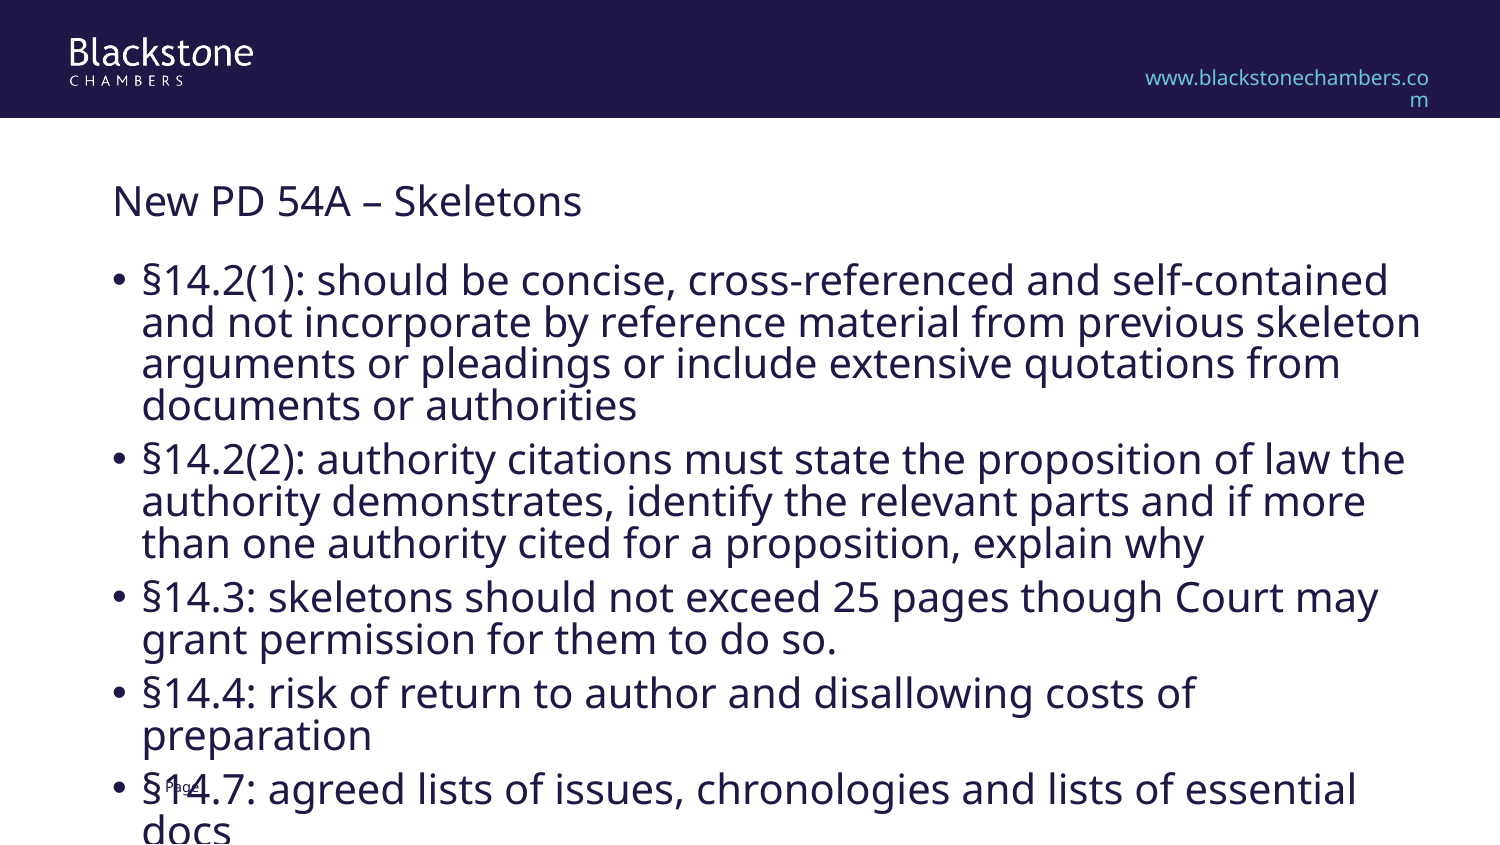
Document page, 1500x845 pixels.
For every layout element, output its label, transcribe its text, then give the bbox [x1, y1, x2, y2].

list New PD 54A – Skeletons §14.2(1): should be concise, cross-referenced and self-contained and not incorporate by reference material from previous skeleton arguments or pleadings or include extensive quotations from documents or authorities §14.2(2): authority citations must state the proposition of law the authority demonstrates, identify the relevant parts and if more than one authority cited for a proposition, explain why §14.3: skeletons should not exceed 25 pages though Court may grant permission for them to do so. §14.4: risk of return to author and disallowing costs of preparation §14.7: agreed lists of issues, chronologies and lists of essential docs [112, 183, 1424, 715]
picture [70, 37, 253, 86]
